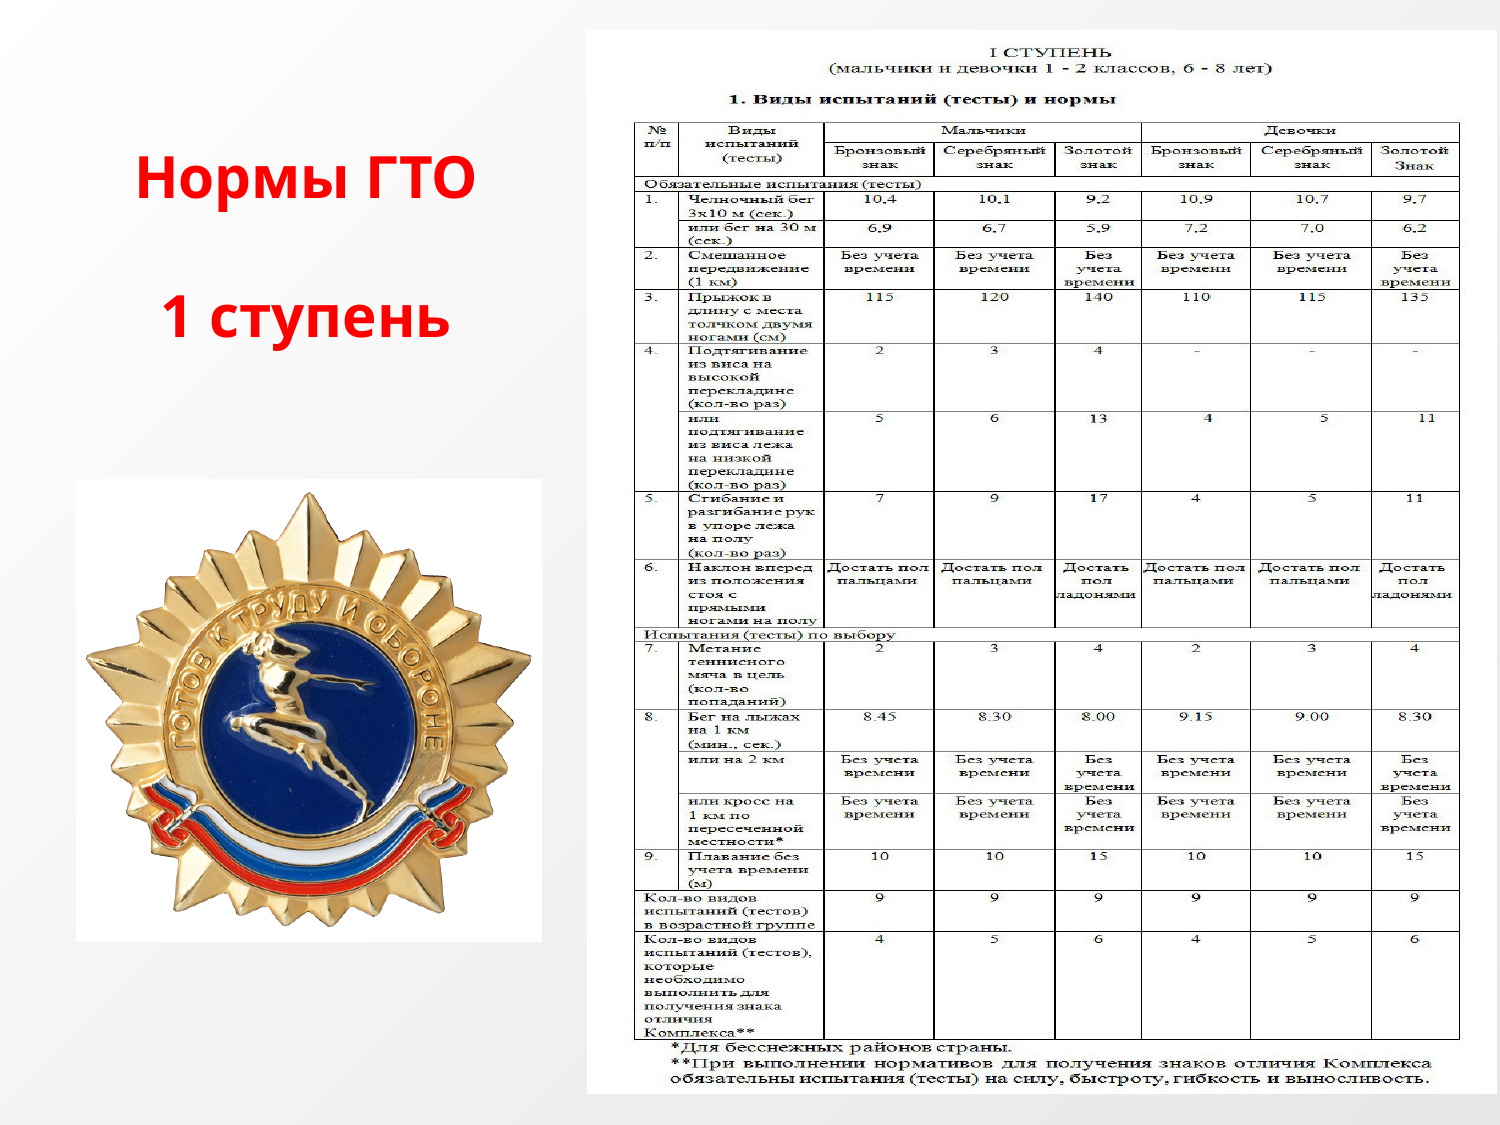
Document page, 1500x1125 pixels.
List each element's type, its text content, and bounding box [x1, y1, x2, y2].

title Нормы ГТО 1 ступень [75, 45, 538, 445]
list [586, 30, 1497, 1095]
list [76, 479, 542, 942]
